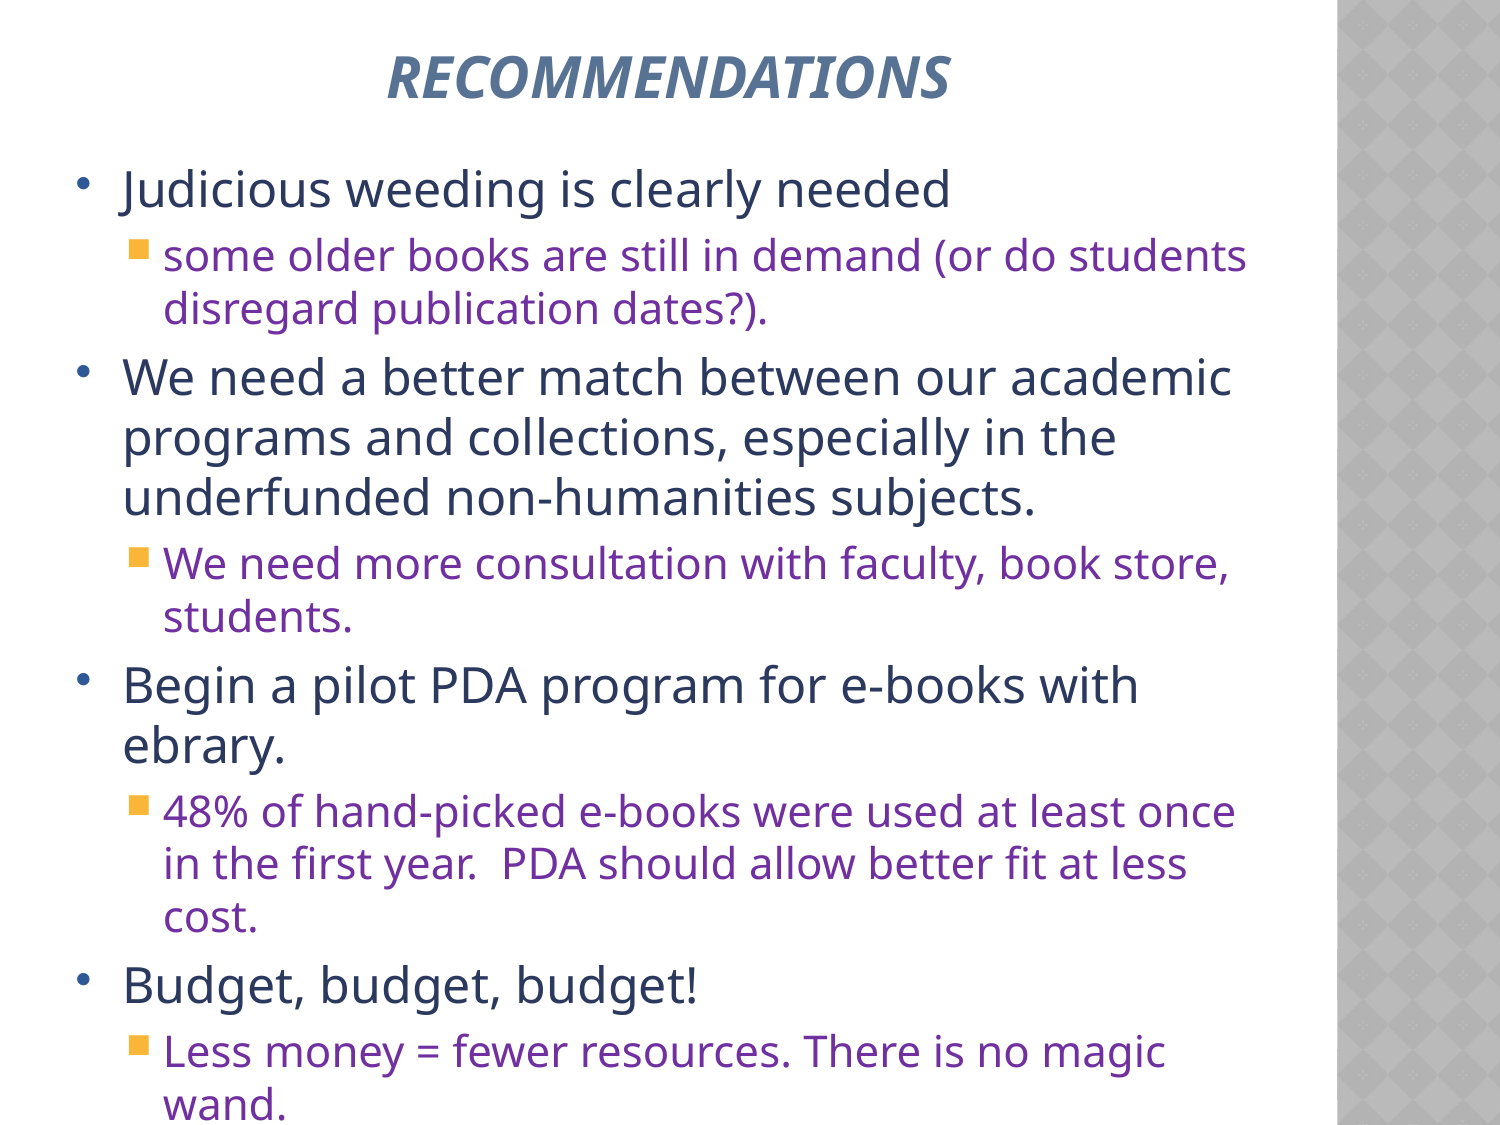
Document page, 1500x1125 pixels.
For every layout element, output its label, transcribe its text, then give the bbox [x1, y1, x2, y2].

title recommendations [75, 24, 1263, 110]
list Judicious weeding is clearly needed some older books are still in demand (or do students disregard publication dates?). We need a better match between our academic programs and collections, especially in the underfunded non-humanities subjects. We need more consultation with faculty, book store, students. Begin a pilot PDA program for e-books with ebrary. 48% of hand-picked e-books were used at least once in the first year. PDA should allow better fit at less cost. Budget, budget, budget! Less money = fewer resources. There is no magic wand. [62, 149, 1300, 1060]
